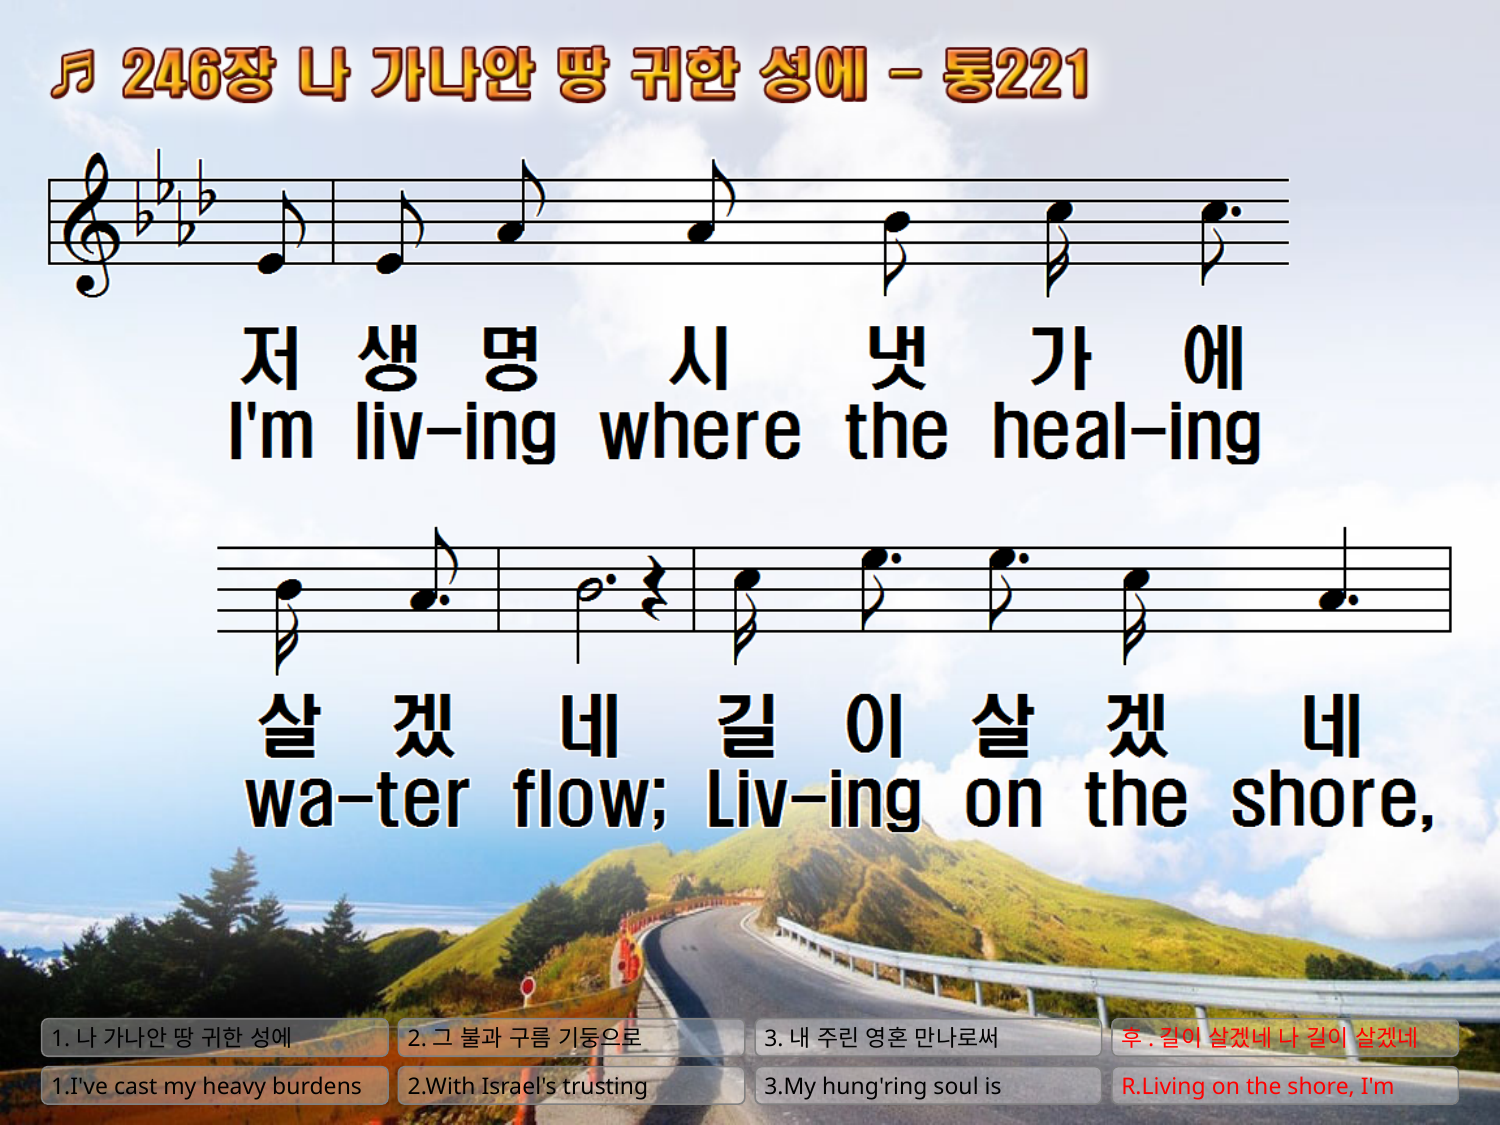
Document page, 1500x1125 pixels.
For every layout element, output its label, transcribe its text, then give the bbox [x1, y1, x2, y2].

text_box 후.길이 살겠네 나 길이 살겠네 [1111, 1018, 1459, 1057]
text_box R.Living on the shore, I'm [1111, 1066, 1459, 1105]
text_box 1.나 가나안 땅 귀한 성에 [41, 1018, 389, 1057]
text_box 3.내 주린 영혼 만나로써 [755, 1018, 1102, 1057]
text_box 3.My hung'ring soul is [755, 1066, 1102, 1105]
text_box 1.I've cast my heavy burdens [41, 1066, 389, 1105]
text_box 2.With Israel's trusting [398, 1066, 745, 1105]
text_box 2.그 불과 구름 기둥으로 [398, 1018, 745, 1057]
picture [0, 0, 1500, 1125]
